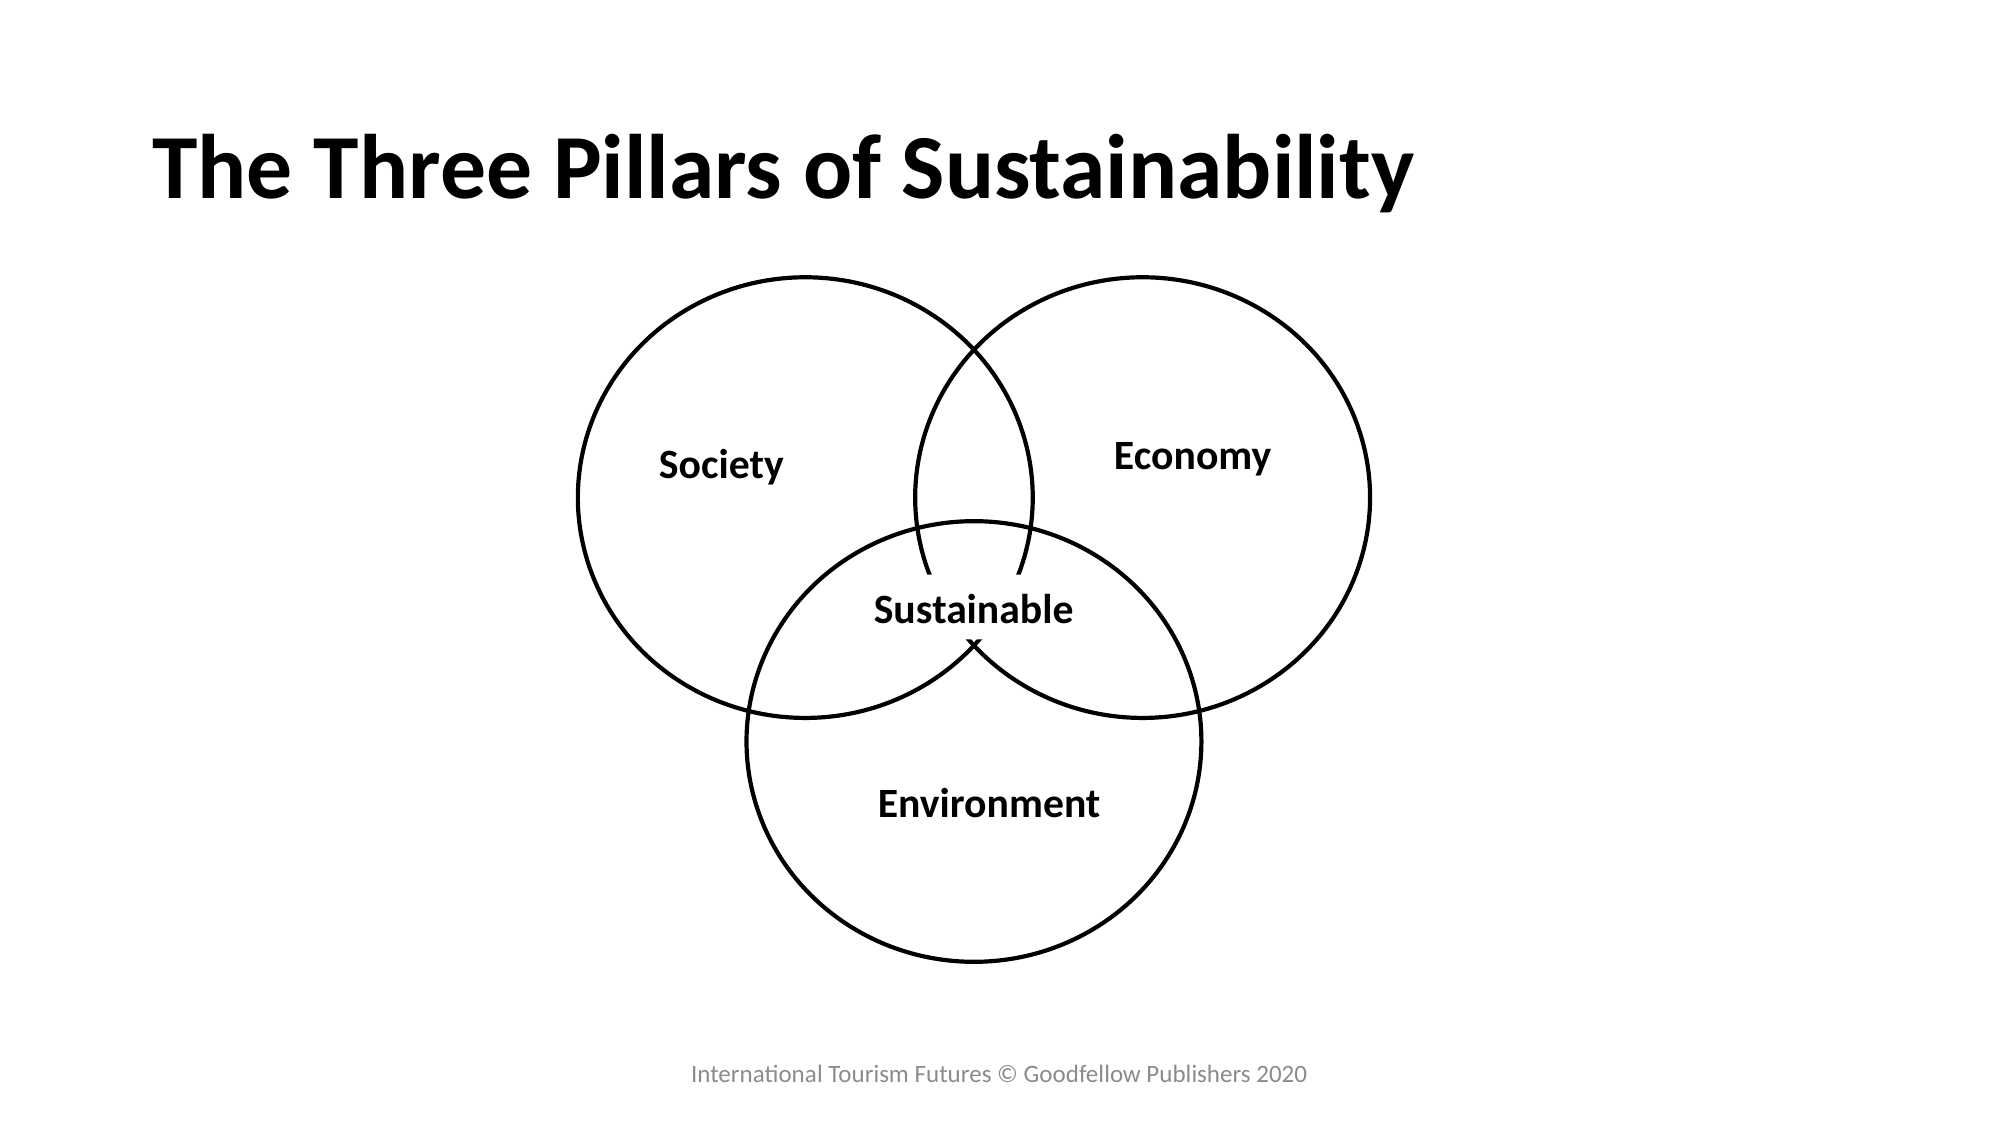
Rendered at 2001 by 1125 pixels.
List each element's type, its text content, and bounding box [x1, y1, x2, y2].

text_box Environment [863, 768, 1123, 834]
text_box Economy [1099, 420, 1338, 486]
footer International Tourism Futures © Goodfellow Publishers 2020 [662, 1042, 1338, 1103]
text_box Society [644, 429, 883, 494]
text_box [576, 276, 974, 712]
text_box [914, 276, 1372, 712]
text_box Sustainable [858, 574, 1098, 640]
text_box [745, 520, 1203, 963]
title The Three Pillars of Sustainability [137, 59, 1863, 278]
